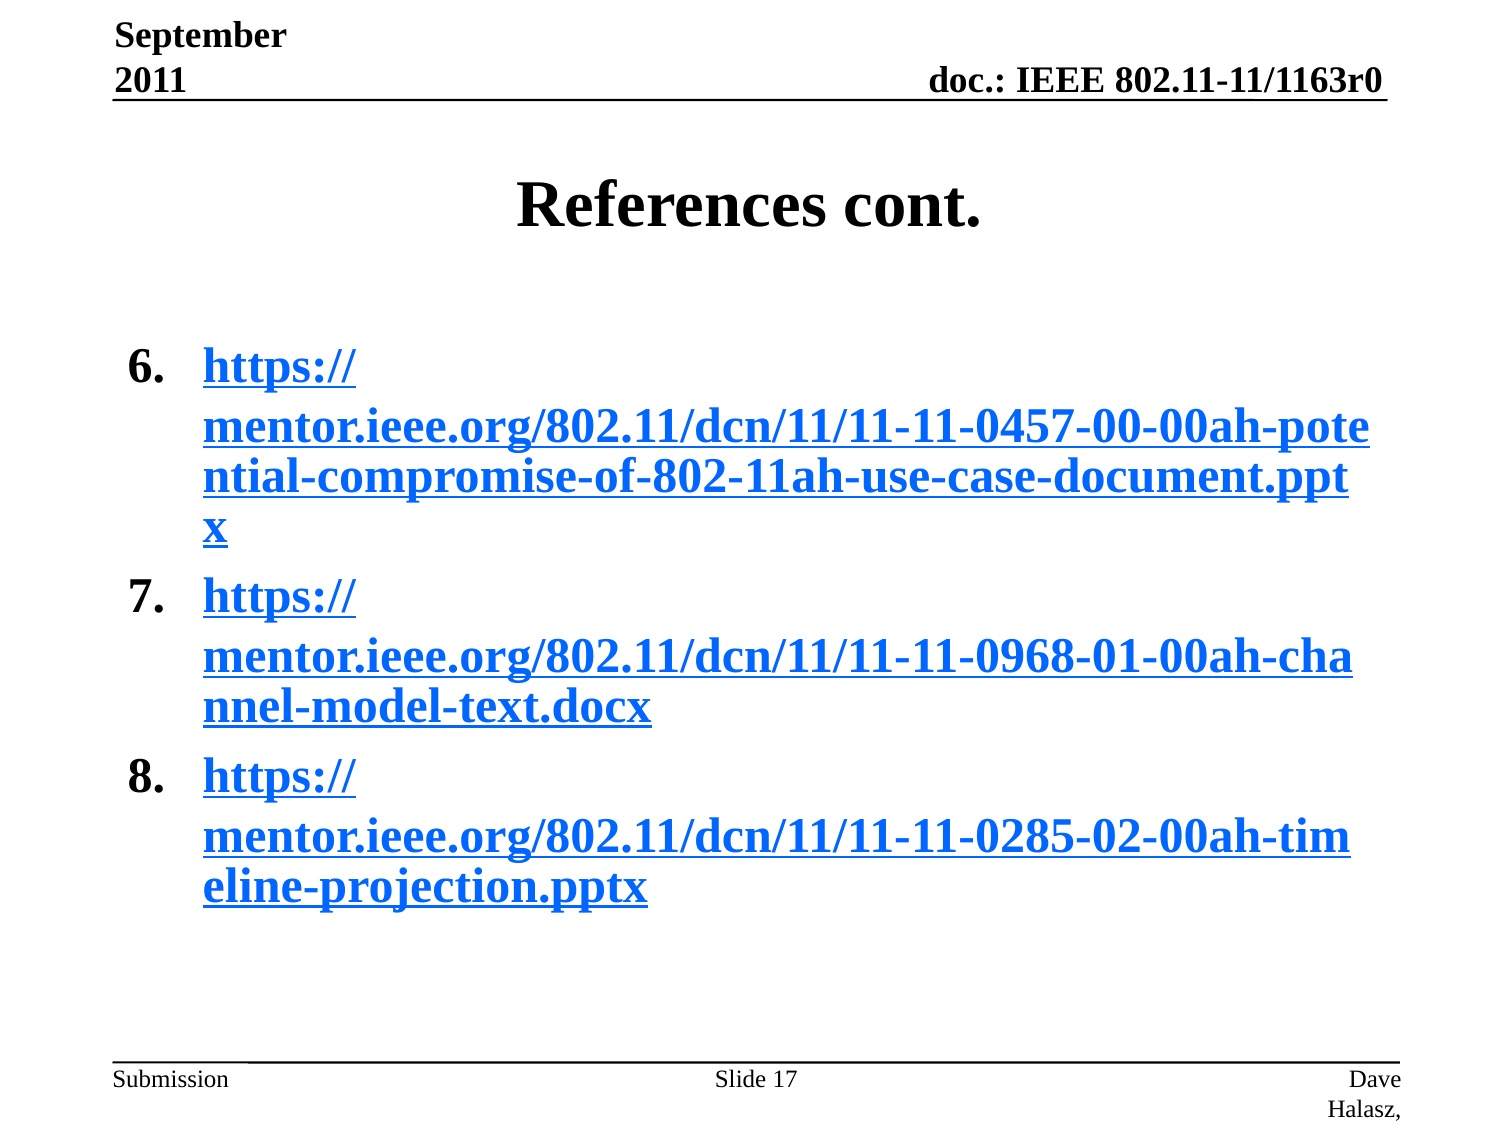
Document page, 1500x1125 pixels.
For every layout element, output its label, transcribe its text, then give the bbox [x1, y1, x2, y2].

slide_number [114, 54, 333, 100]
slide_number Slide 17 [712, 1062, 800, 1093]
footer Dave Halasz, Oaktree Wireless [1325, 1062, 1402, 1093]
list https://mentor.ieee.org/802.11/dcn/11/11-11-0457-00-00ah-potential-compromise-of-802-11ah-use-case-document.pptx https://mentor.ieee.org/802.11/dcn/11/11-11-0968-01-00ah-channel-model-text.docx https://mentor.ieee.org/802.11/dcn/11/11-11-0285-02-00ah-timeline-projection.pptx [112, 324, 1388, 1000]
title References cont. [112, 112, 1388, 288]
